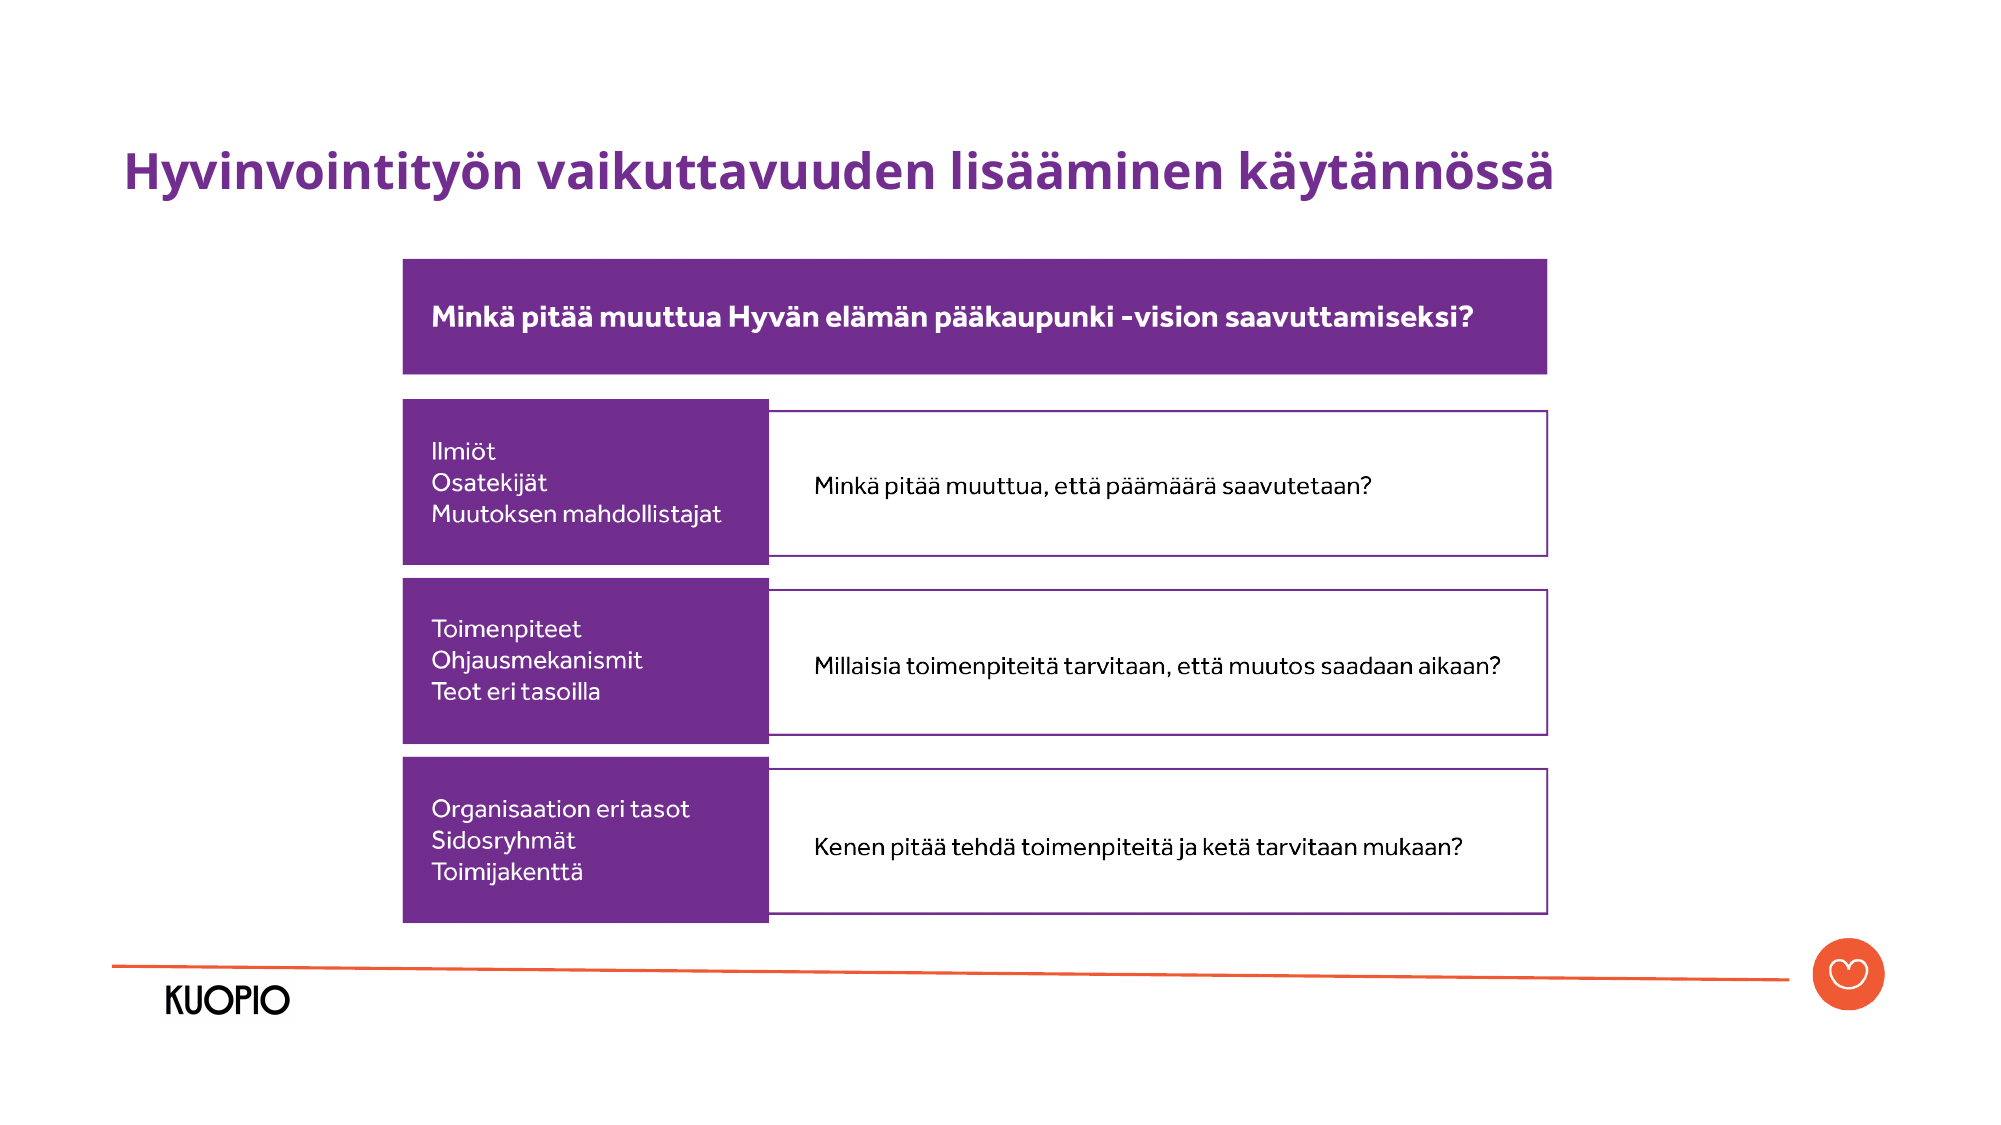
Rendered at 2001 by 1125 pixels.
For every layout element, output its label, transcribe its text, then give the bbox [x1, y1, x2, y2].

picture [160, 979, 296, 1021]
picture [1802, 928, 1894, 1017]
text_box Hyvinvointityön vaikuttavuuden lisääminen käytännössä [108, 131, 1572, 207]
picture [330, 197, 1625, 977]
